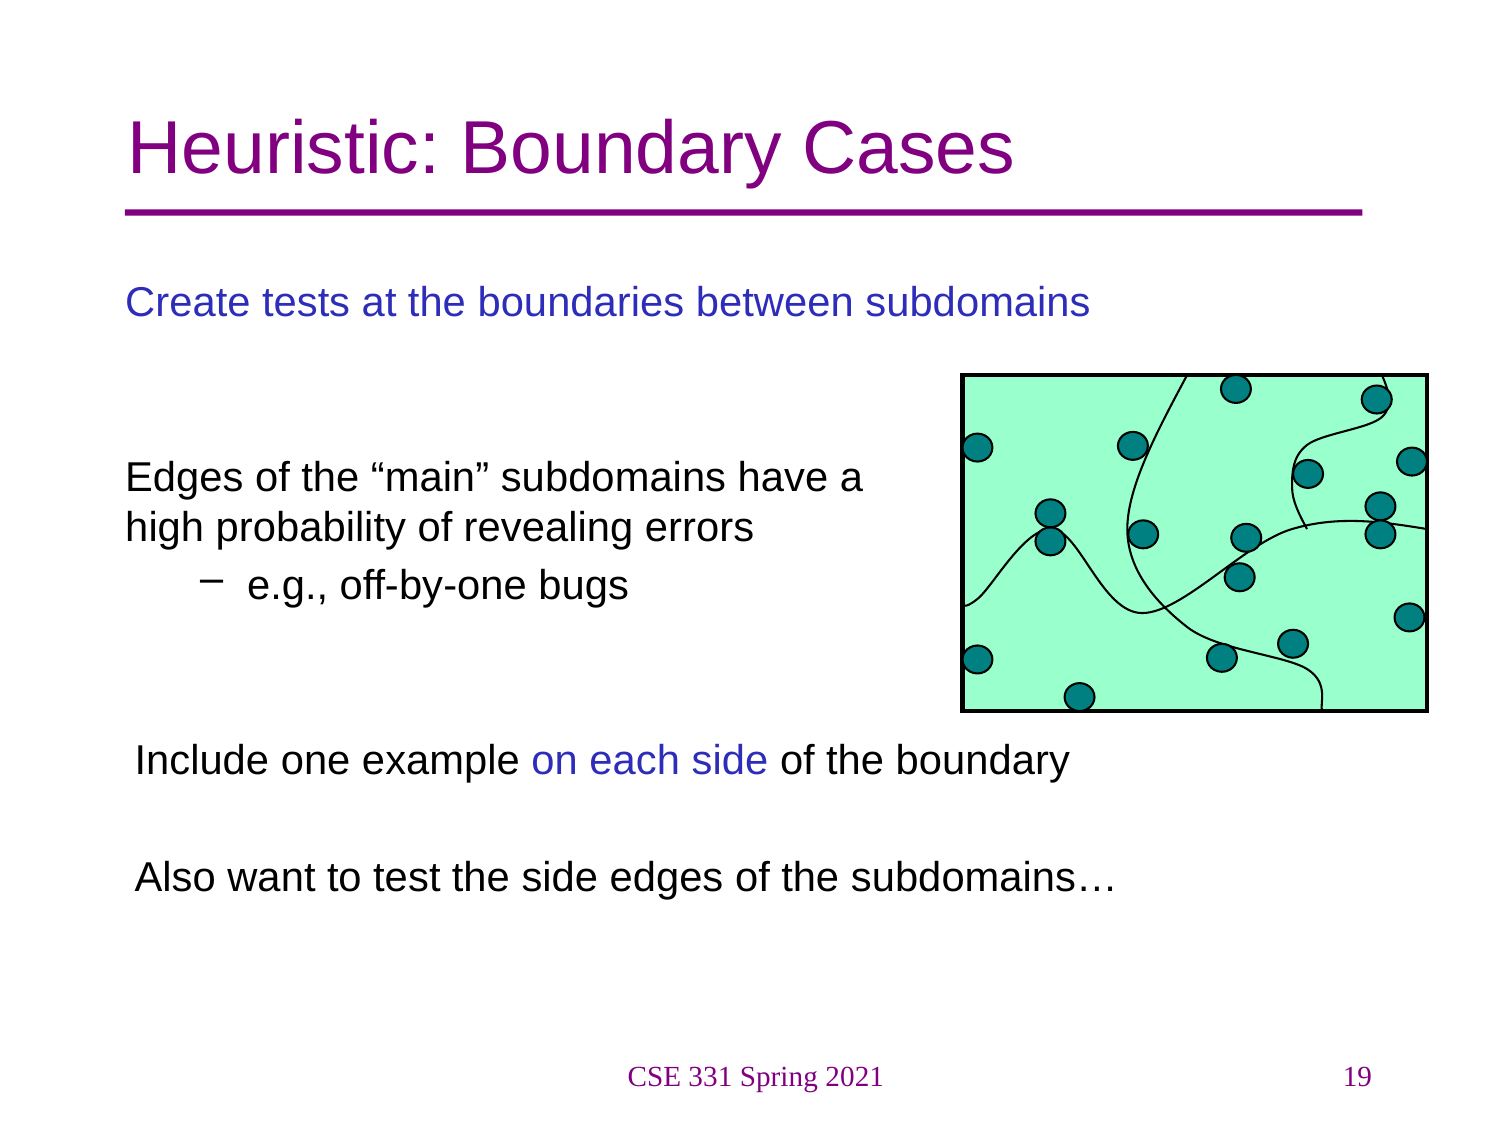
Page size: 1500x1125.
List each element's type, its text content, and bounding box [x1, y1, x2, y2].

title Heuristic: Boundary Cases [112, 50, 1388, 238]
slide_number 19 [1074, 1049, 1388, 1125]
list Create tests at the boundaries between subdomains Edges of the “main” subdomains have a high probability of revealing errors e.g., off-by-one bugs Include one example on each side of the boundary Also want to test the side edges of the subdomains… [110, 266, 1476, 1050]
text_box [962, 374, 1428, 712]
footer CSE 331 Spring 2021 [474, 1049, 1038, 1125]
